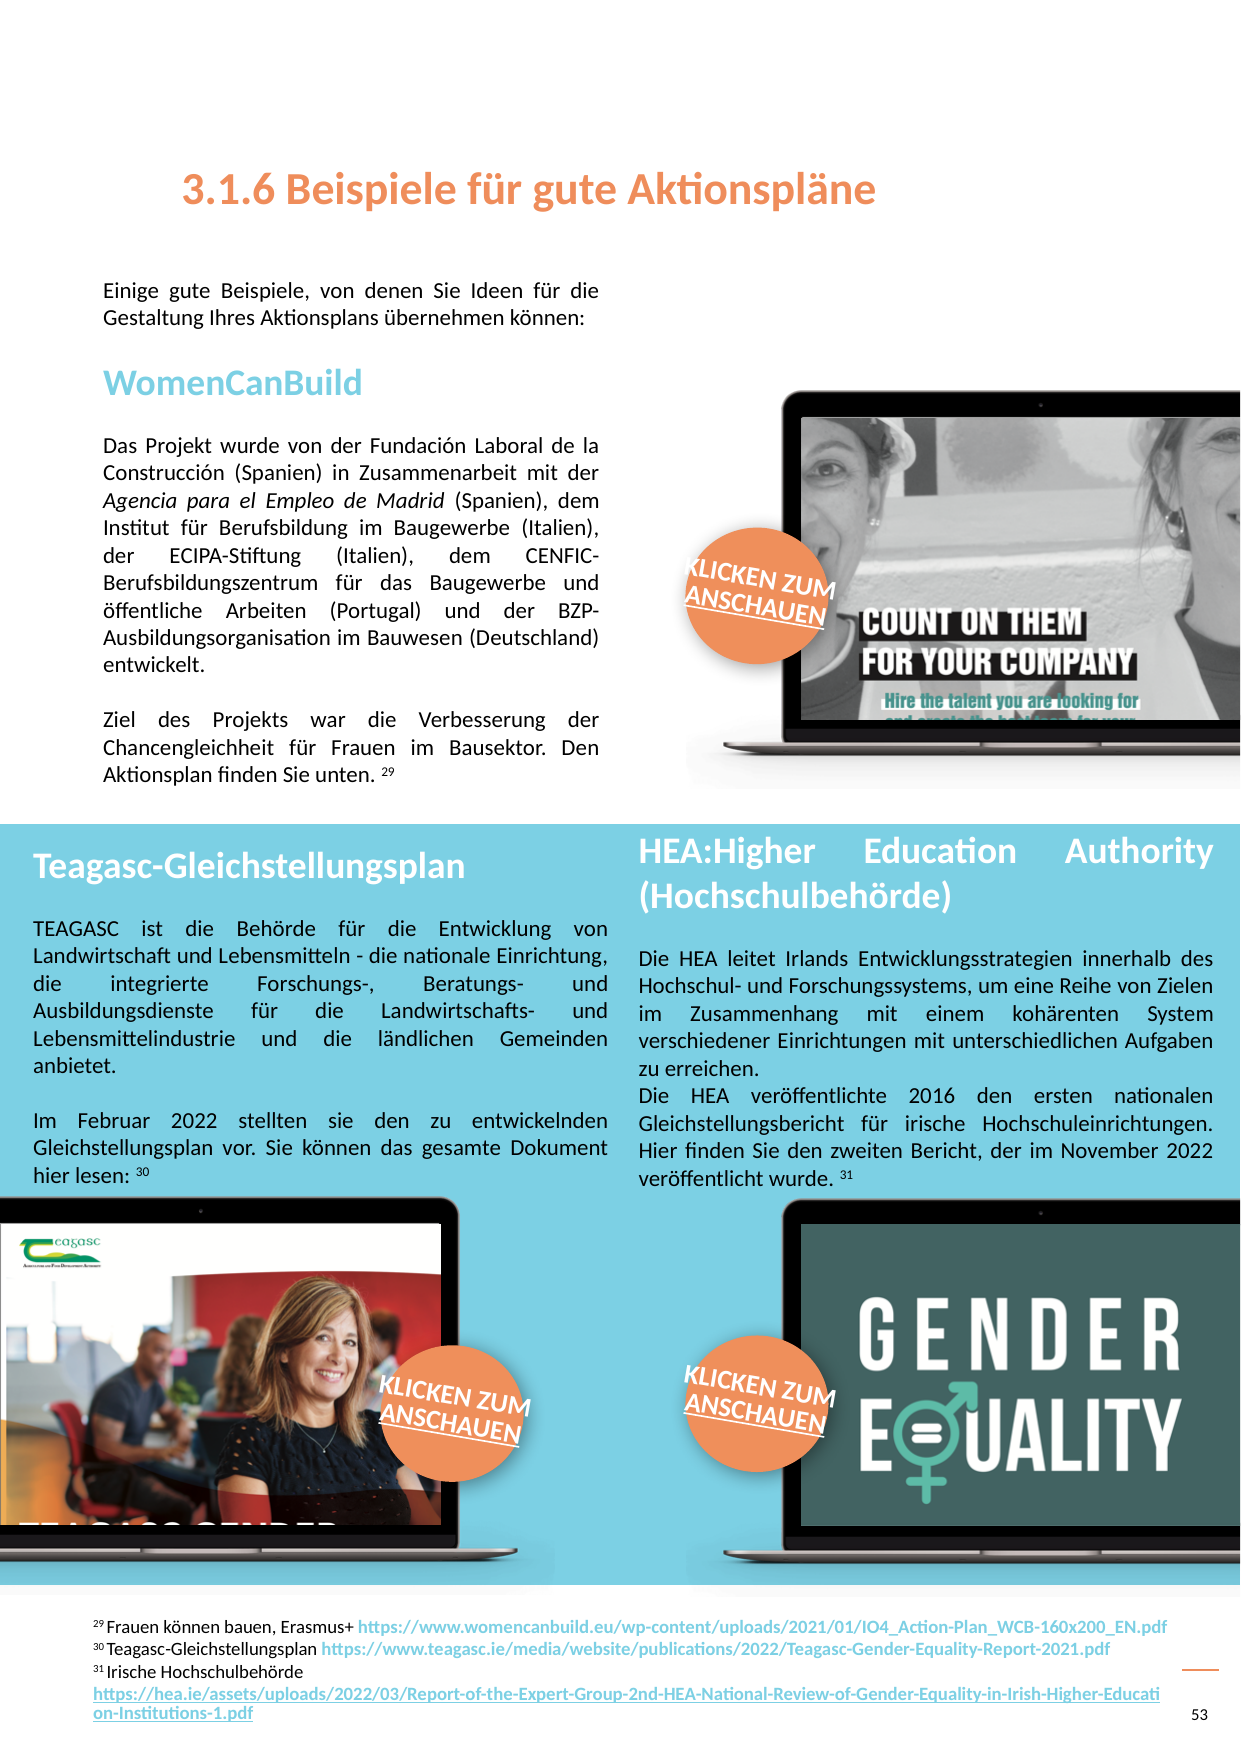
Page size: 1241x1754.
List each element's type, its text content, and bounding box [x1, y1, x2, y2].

text_box Teagasc-Gleichstellungsplan TEAGASC ist die Behörde für die Entwicklung von Landwirtschaft und Lebensmitteln - die nationale Einrichtung, die integrierte Forschungs-, Beratungs- und Ausbildungsdienste für die Landwirtschafts- und Lebensmittelindustrie und die ländlichen Gemeinden anbietet. Im Februar 2022 stellten sie den zu entwickelnden Gleichstellungsplan vor. Sie können das gesamte Dokument hier lesen: 30 [18, 833, 624, 1373]
slide_number 53 [1184, 1692, 1229, 1736]
list 3.1.6 Beispiele für gute Aktionspläne [166, 151, 1167, 349]
picture [686, 355, 1241, 790]
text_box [662, 1335, 852, 1473]
picture [0, 1161, 555, 1595]
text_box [662, 527, 852, 665]
text_box 29 Frauen können bauen, Erasmus+ https://www.womencanbuild.eu/wp-content/uploads/2021/01/IO4_Action-Plan_WCB-160x200_EN.pdf 30 Teagasc-Gleichstellungsplan https://www.teagasc.ie/media/website/publications/2022/Teagasc-Gender-Equality-Report-2021.pdf 31 Irische Hochschulbehörde https://hea.ie/assets/uploads/2022/03/Report-of-the-Expert-Group-2nd-HEA-National-Review-of-Gender-Equality-in-Irish-Higher-Education-Institutions-1.pdf [78, 1607, 1184, 1754]
text_box HEA:Higher Education Authority (Hochschulbehörde) Die HEA leitet Irlands Entwicklungsstrategien innerhalb des Hochschul- und Forschungssystems, um eine Reihe von Zielen im Zusammenhang mit einem kohärenten System verschiedener Einrichtungen mit unterschiedlichen Aufgaben zu erreichen. Die HEA veröffentlichte 2016 den ersten nationalen Gleichstellungsbericht für irische Hochschuleinrichtungen. Hier finden Sie den zweiten Bericht, der im November 2022 veröffentlicht wurde. 31 [623, 818, 1229, 1358]
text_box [357, 1345, 547, 1482]
list Einige gute Beispiele, von denen Sie Ideen für die Gestaltung Ihres Aktionsplans übernehmen können: WomenCanBuild Das Projekt wurde von der Fundación Laboral de la Construcción (Spanien) in Zusammenarbeit mit der Agencia para el Empleo de Madrid (Spanien), dem Institut für Berufsbildung im Baugewerbe (Italien), der ECIPA-Stiftung (Italien), dem CENFIC-Berufsbildungszentrum für das Baugewerbe und öffentliche Arbeiten (Portugal) und der BZP-Ausbildungsorganisation im Bauwesen (Deutschland) entwickelt. Ziel des Projekts war die Verbesserung der Chancengleichheit für Frauen im Bausektor. Den Aktionsplan finden Sie unten. 29 [88, 268, 1159, 808]
picture [686, 1163, 1241, 1597]
